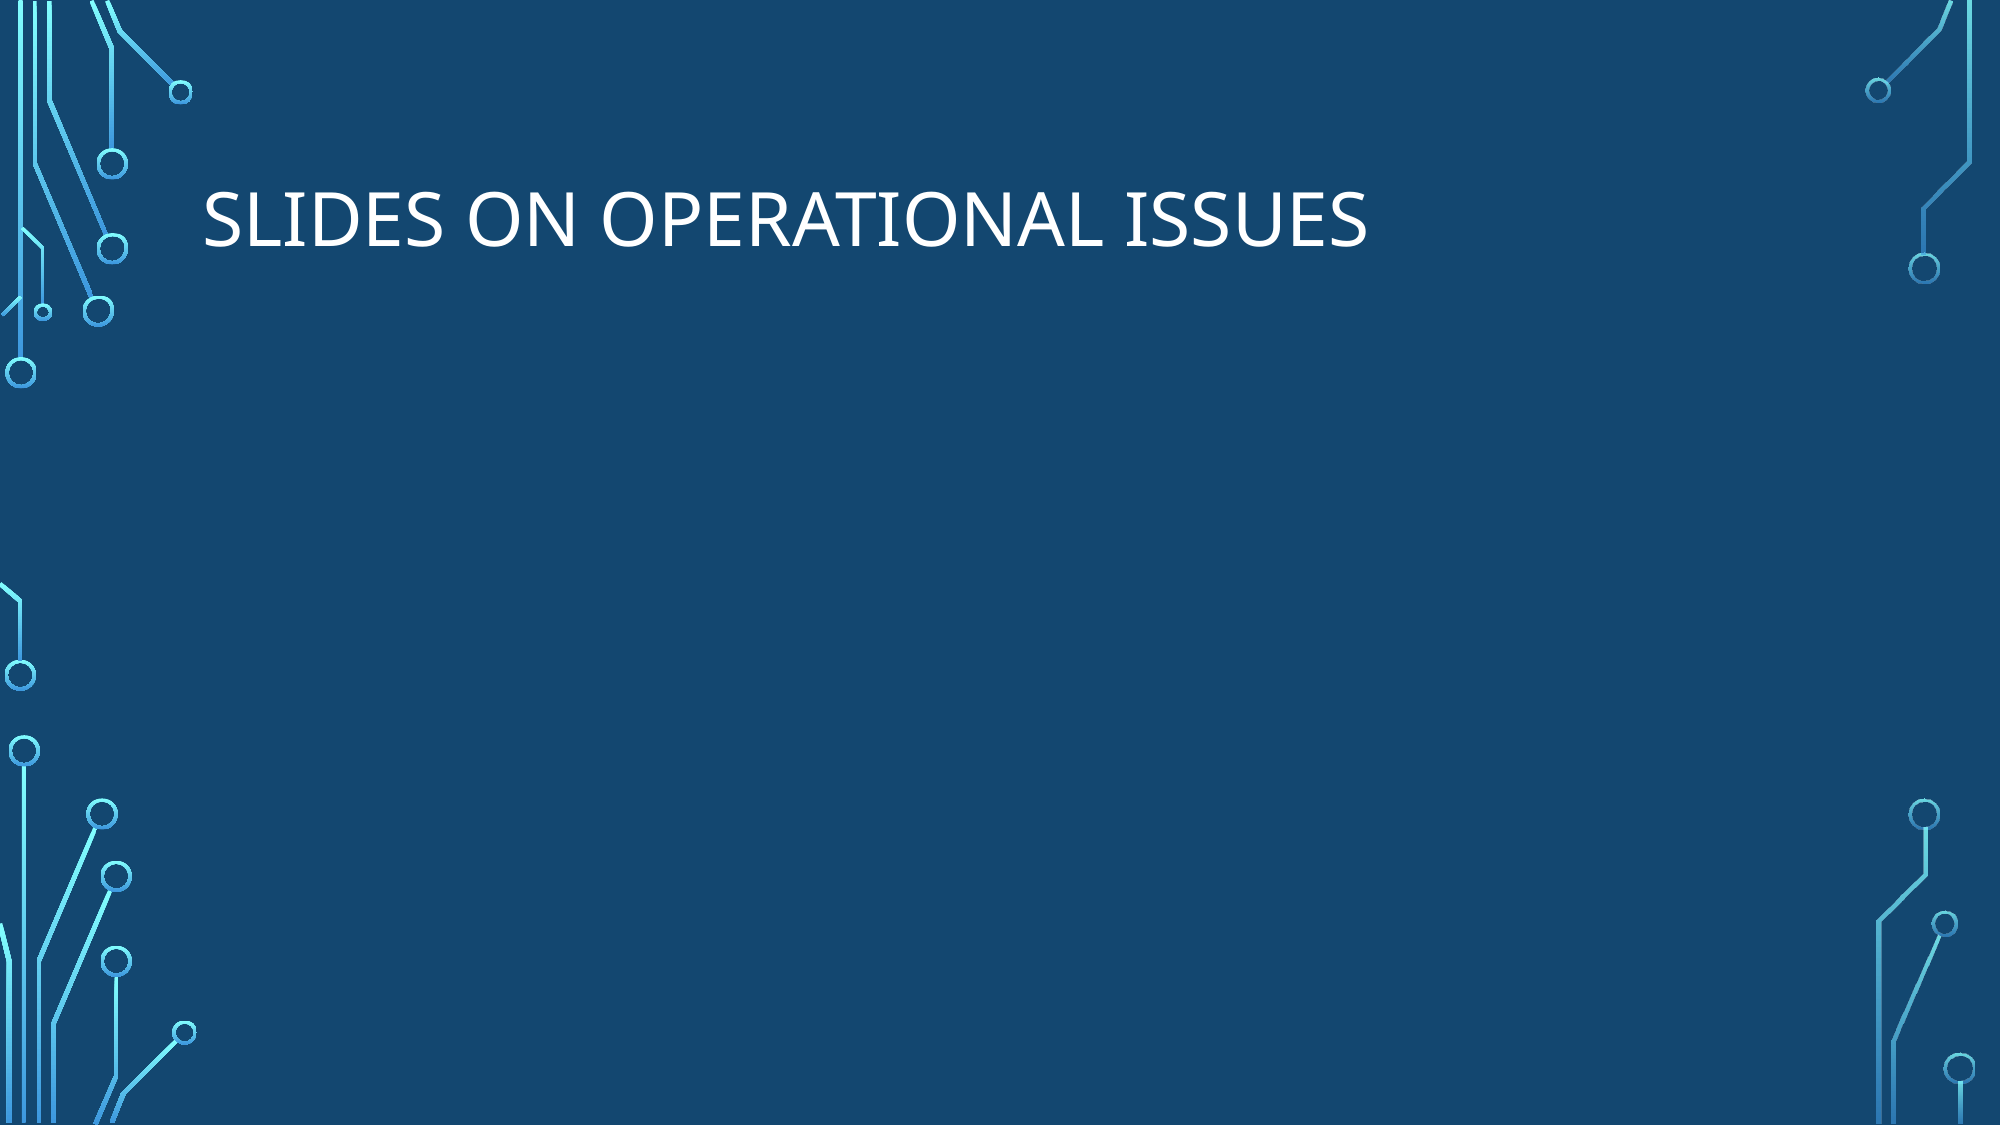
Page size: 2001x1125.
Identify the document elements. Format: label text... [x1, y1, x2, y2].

title slides on operational issues [187, 101, 1813, 344]
